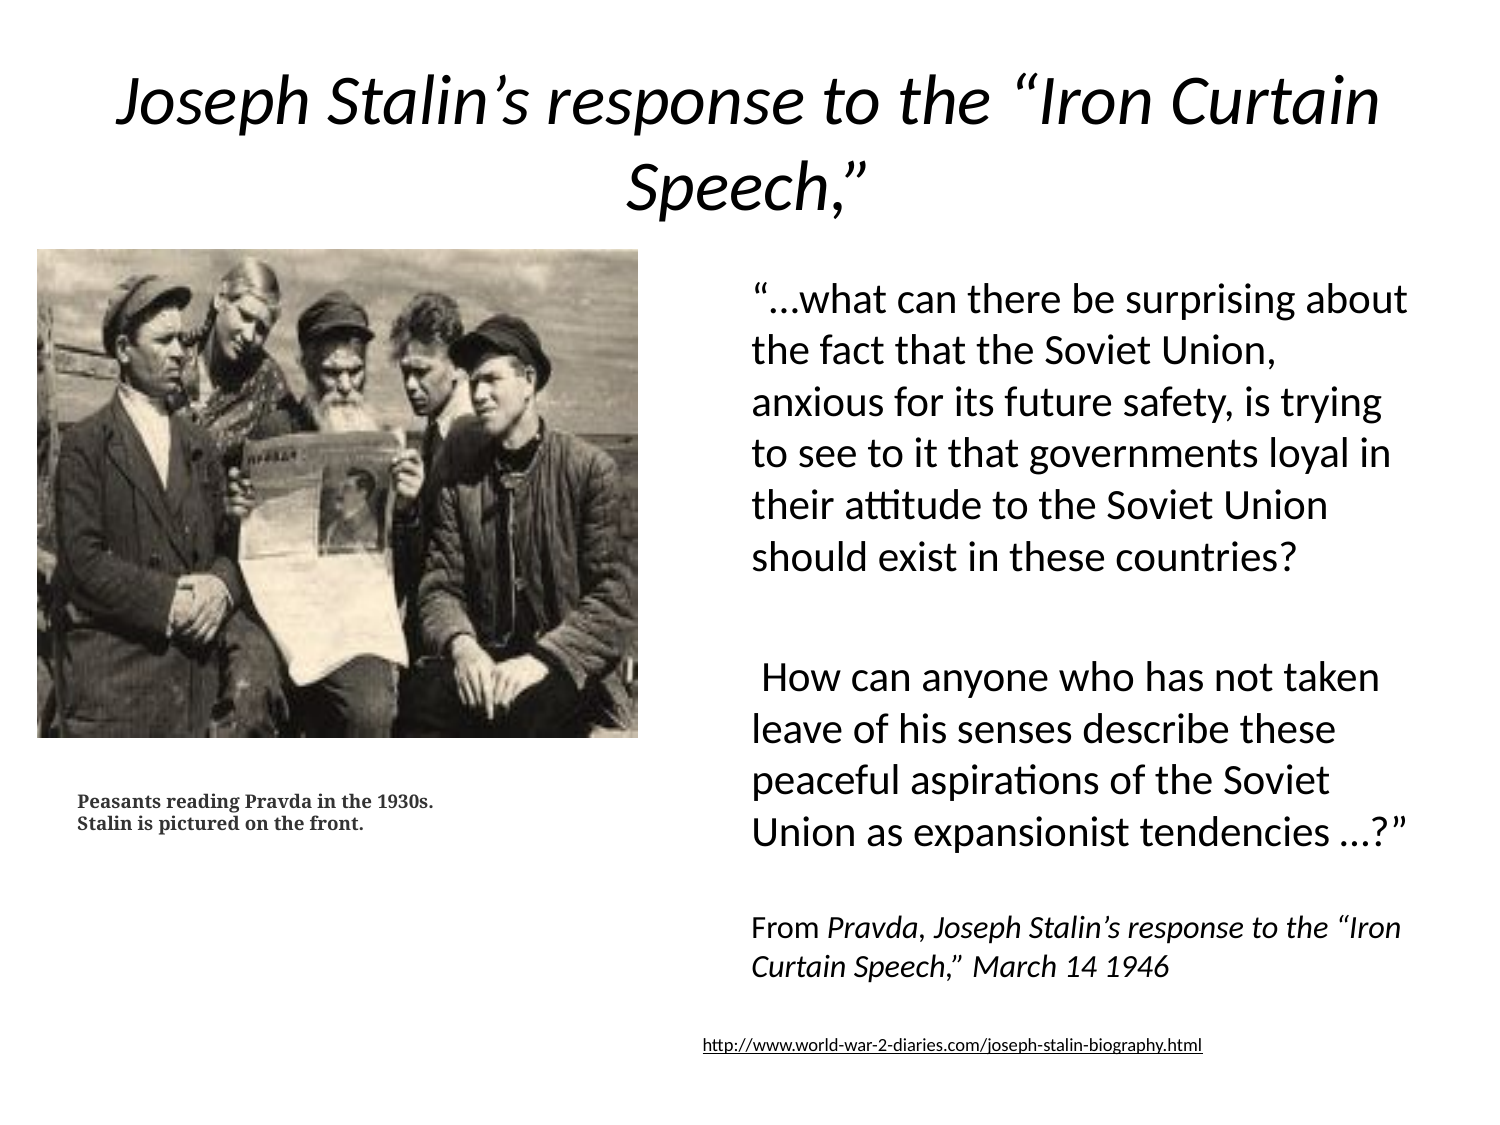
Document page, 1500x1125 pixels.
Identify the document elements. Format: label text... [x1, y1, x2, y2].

title Joseph Stalin’s response to the “Iron Curtain Speech,” [75, 45, 1425, 233]
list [37, 249, 638, 738]
list “…what can there be surprising about the fact that the Soviet Union, anxious for its future safety, is trying to see to it that governments loyal in their attitude to the Soviet Union should exist in these countries? How can anyone who has not taken leave of his senses describe these peaceful aspirations of the Soviet Union as expansionist tendencies …?” From Pravda, Joseph Stalin’s response to the “Iron Curtain Speech,” March 14 1946 http://www.world-war-2-diaries.com/joseph-stalin-biography.html [687, 262, 1425, 781]
text_box Peasants reading Pravda in the 1930s. Stalin is pictured on the front. [62, 781, 1500, 842]
list “…what can there be surprising about the fact that the Soviet Union, anxious for its future safety, is trying to see to it that governments loyal in their attitude to the Soviet Union should exist in these countries? How can anyone who has not taken leave of his senses describe these peaceful aspirations of the Soviet Union as expansionist tendencies …?” From Pravda, Joseph Stalin’s response to the “Iron Curtain Speech,” March 14 1946 http://www.world-war-2-diaries.com/joseph-stalin-biography.html [687, 842, 1425, 1125]
